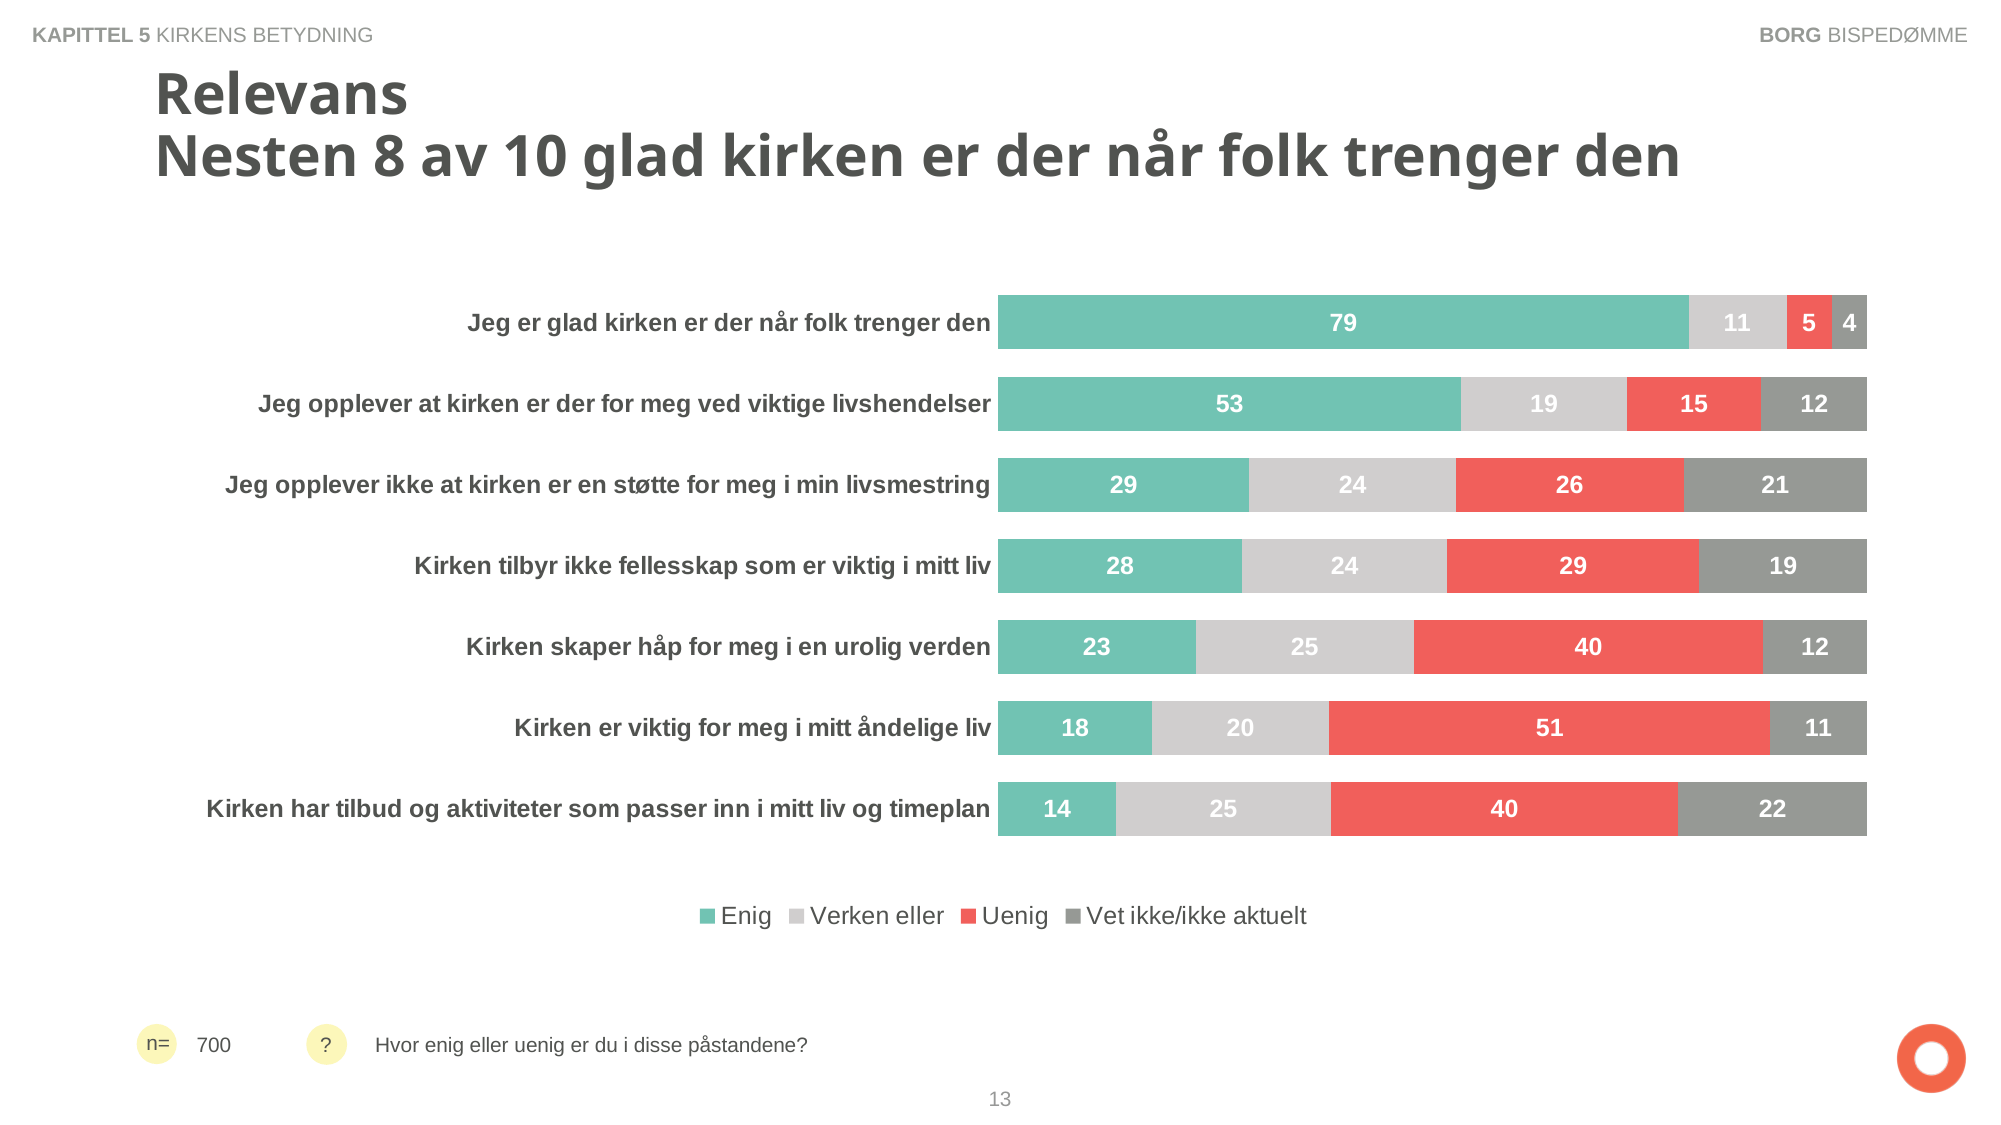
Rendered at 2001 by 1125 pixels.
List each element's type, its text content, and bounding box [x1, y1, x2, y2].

list 700 [181, 1024, 294, 1065]
chart [139, 255, 1868, 936]
text_box BORG BISPEDØMME [1667, 14, 1983, 55]
text_box KAPITTEL 5 KIRKENS BETYDNING [17, 14, 864, 55]
picture [1894, 1021, 1969, 1096]
text_box 13 [943, 1071, 1057, 1125]
list Hvor enig eller uenig er du i disse påstandene? [360, 1000, 1868, 1088]
title Relevans Nesten 8 av 10 glad kirken er der når folk trenger den [139, 57, 1869, 197]
